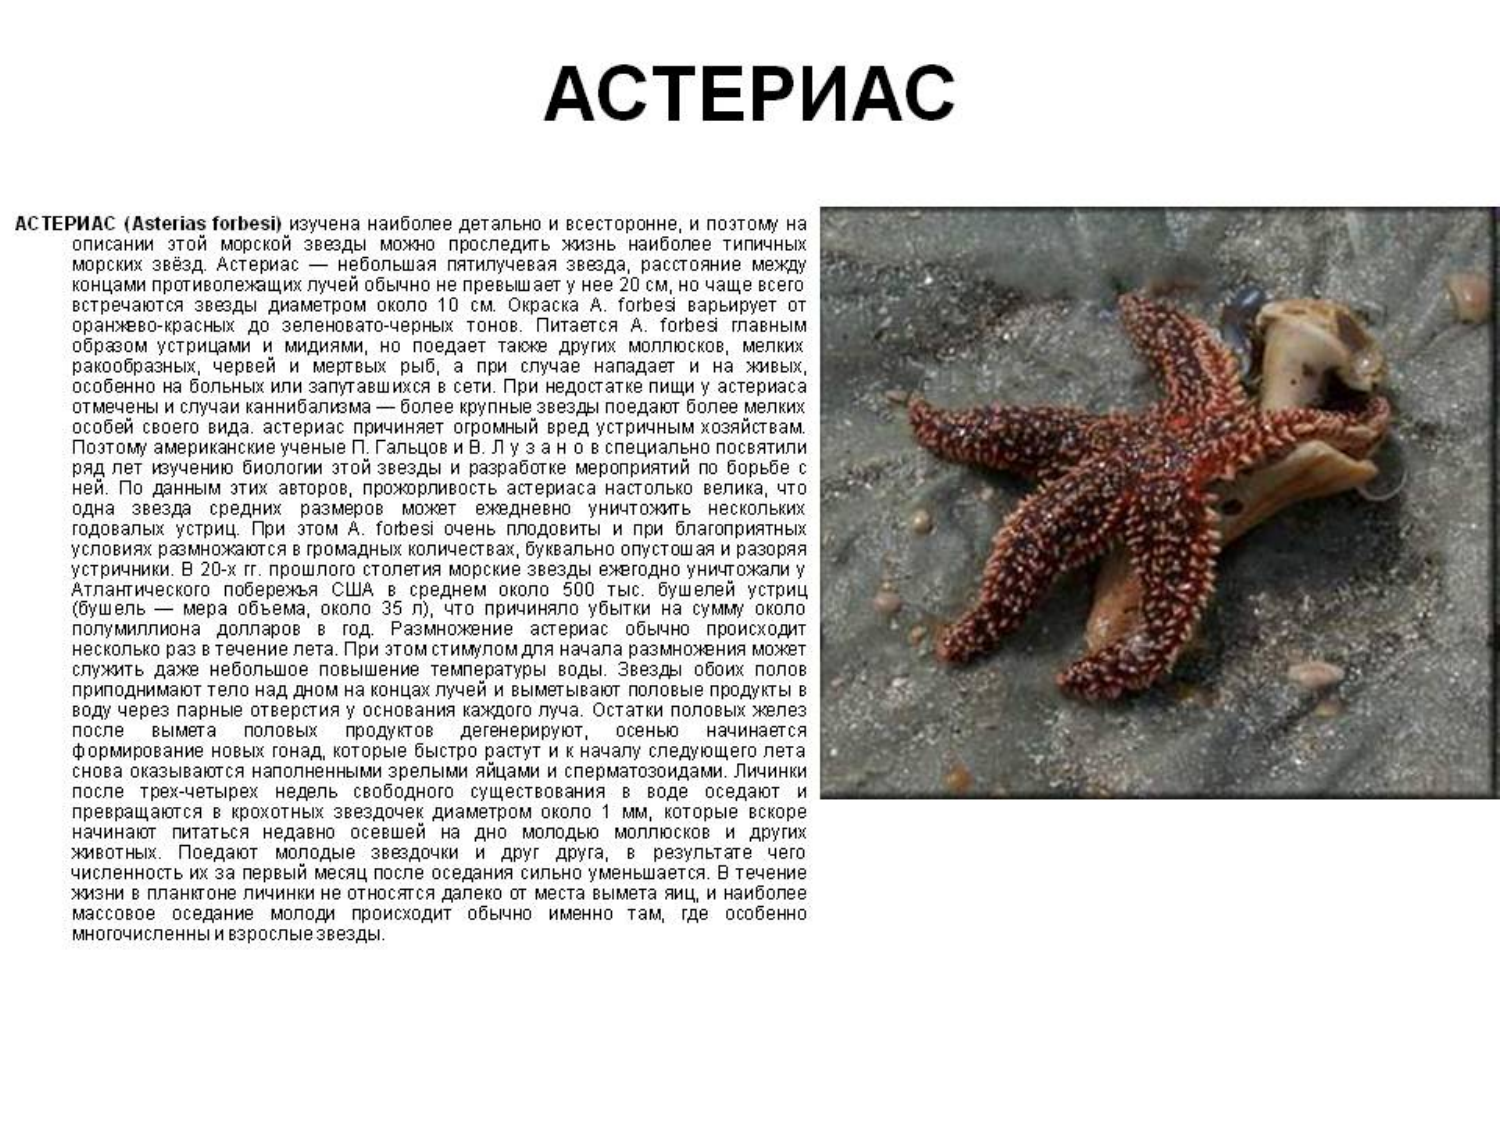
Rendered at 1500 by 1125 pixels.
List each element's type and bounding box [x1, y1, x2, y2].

list [0, 0, 1500, 1125]
